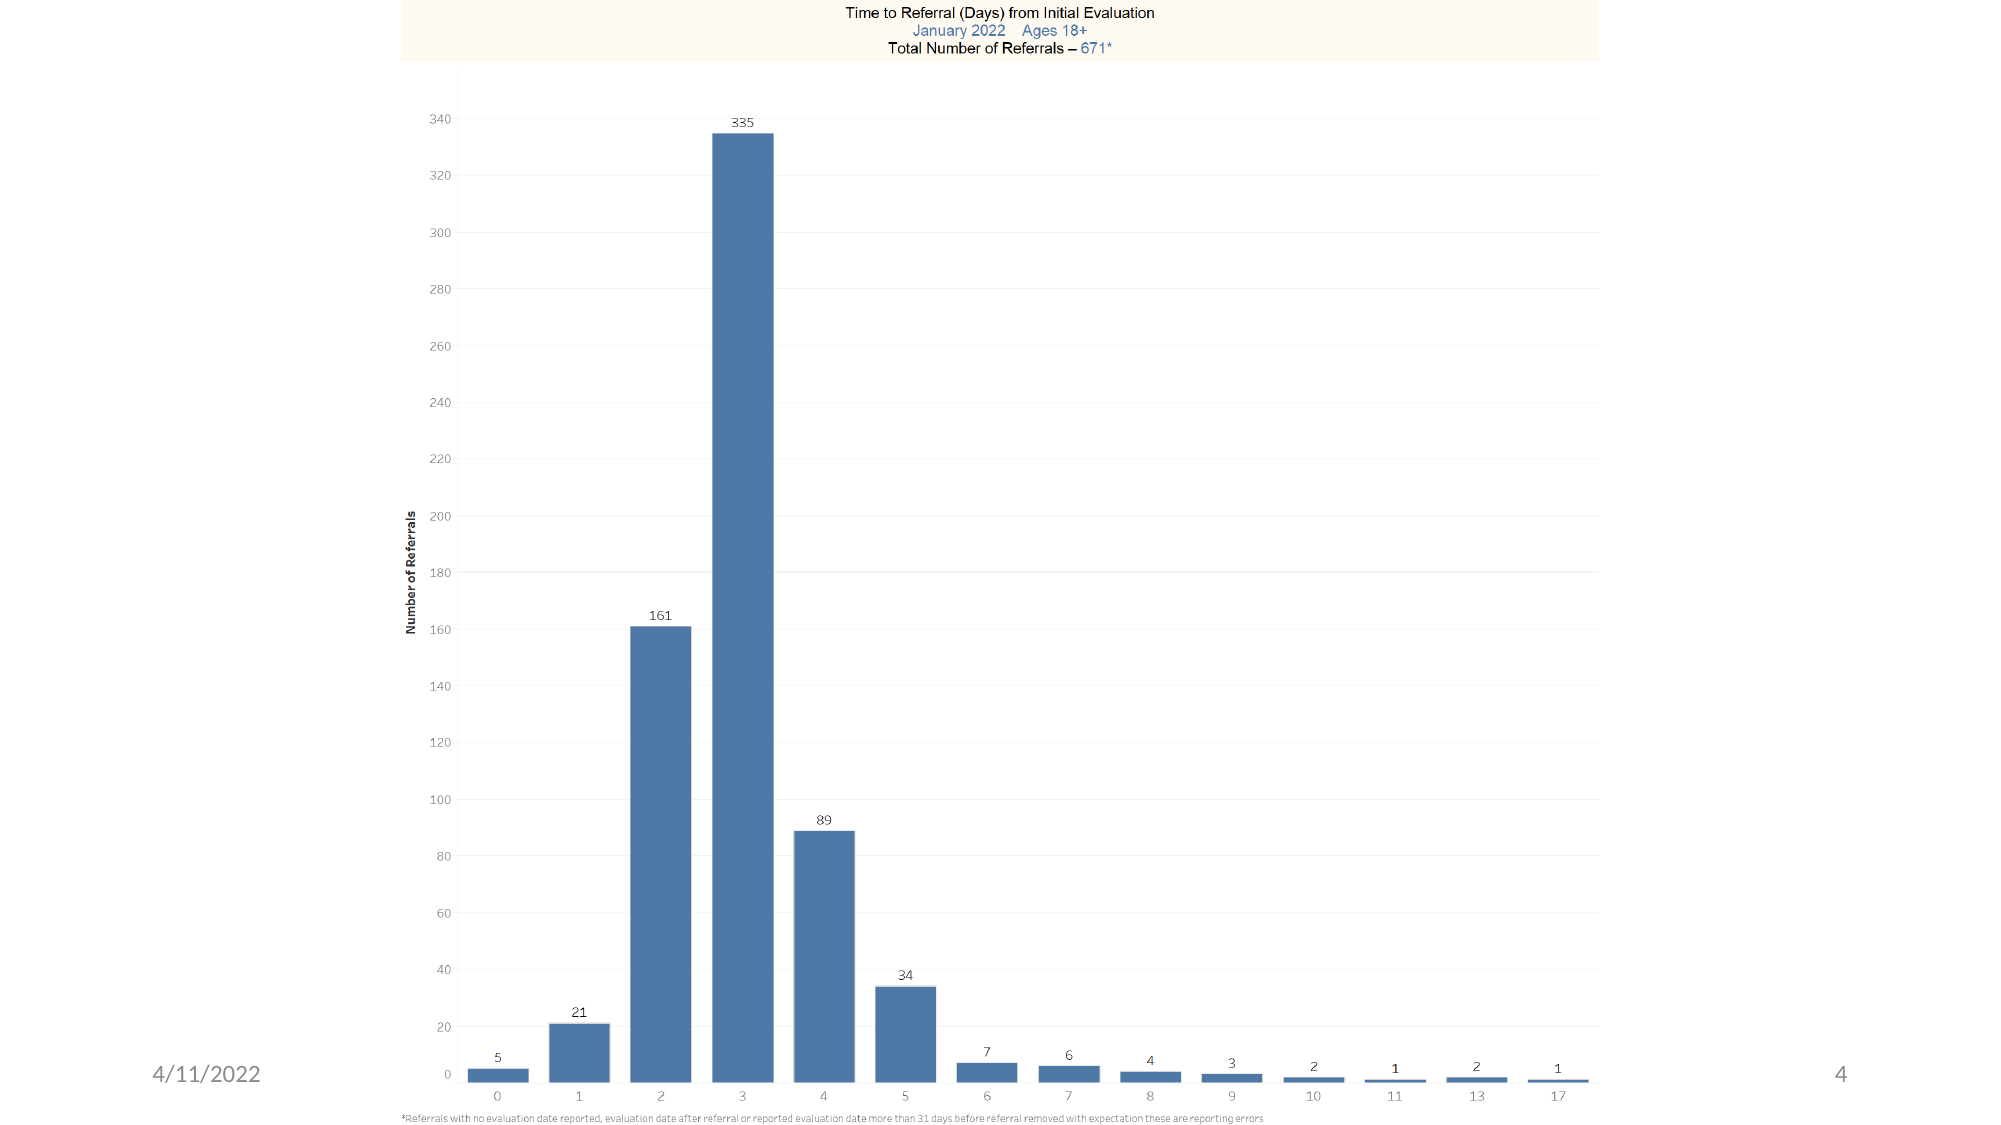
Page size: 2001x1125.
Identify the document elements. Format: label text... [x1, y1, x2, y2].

slide_number 4 [1599, 1042, 1863, 1103]
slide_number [137, 1042, 401, 1103]
picture [401, 0, 1599, 1125]
